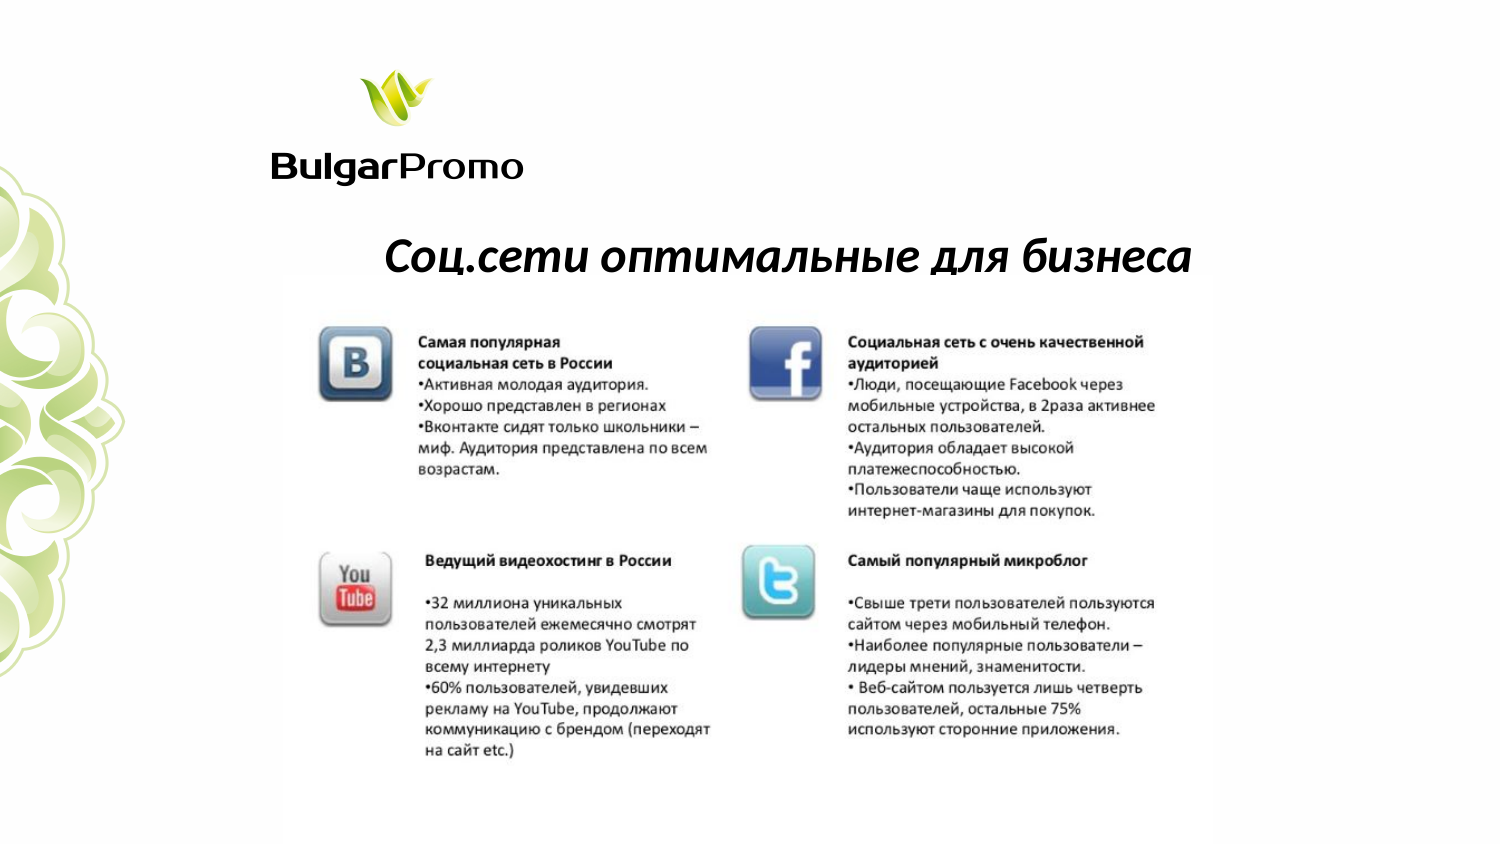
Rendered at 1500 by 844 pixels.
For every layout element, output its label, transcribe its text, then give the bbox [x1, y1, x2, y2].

subtitle Соц.сети оптимальные для бизнеса [159, 215, 1419, 808]
picture [0, 0, 1500, 844]
